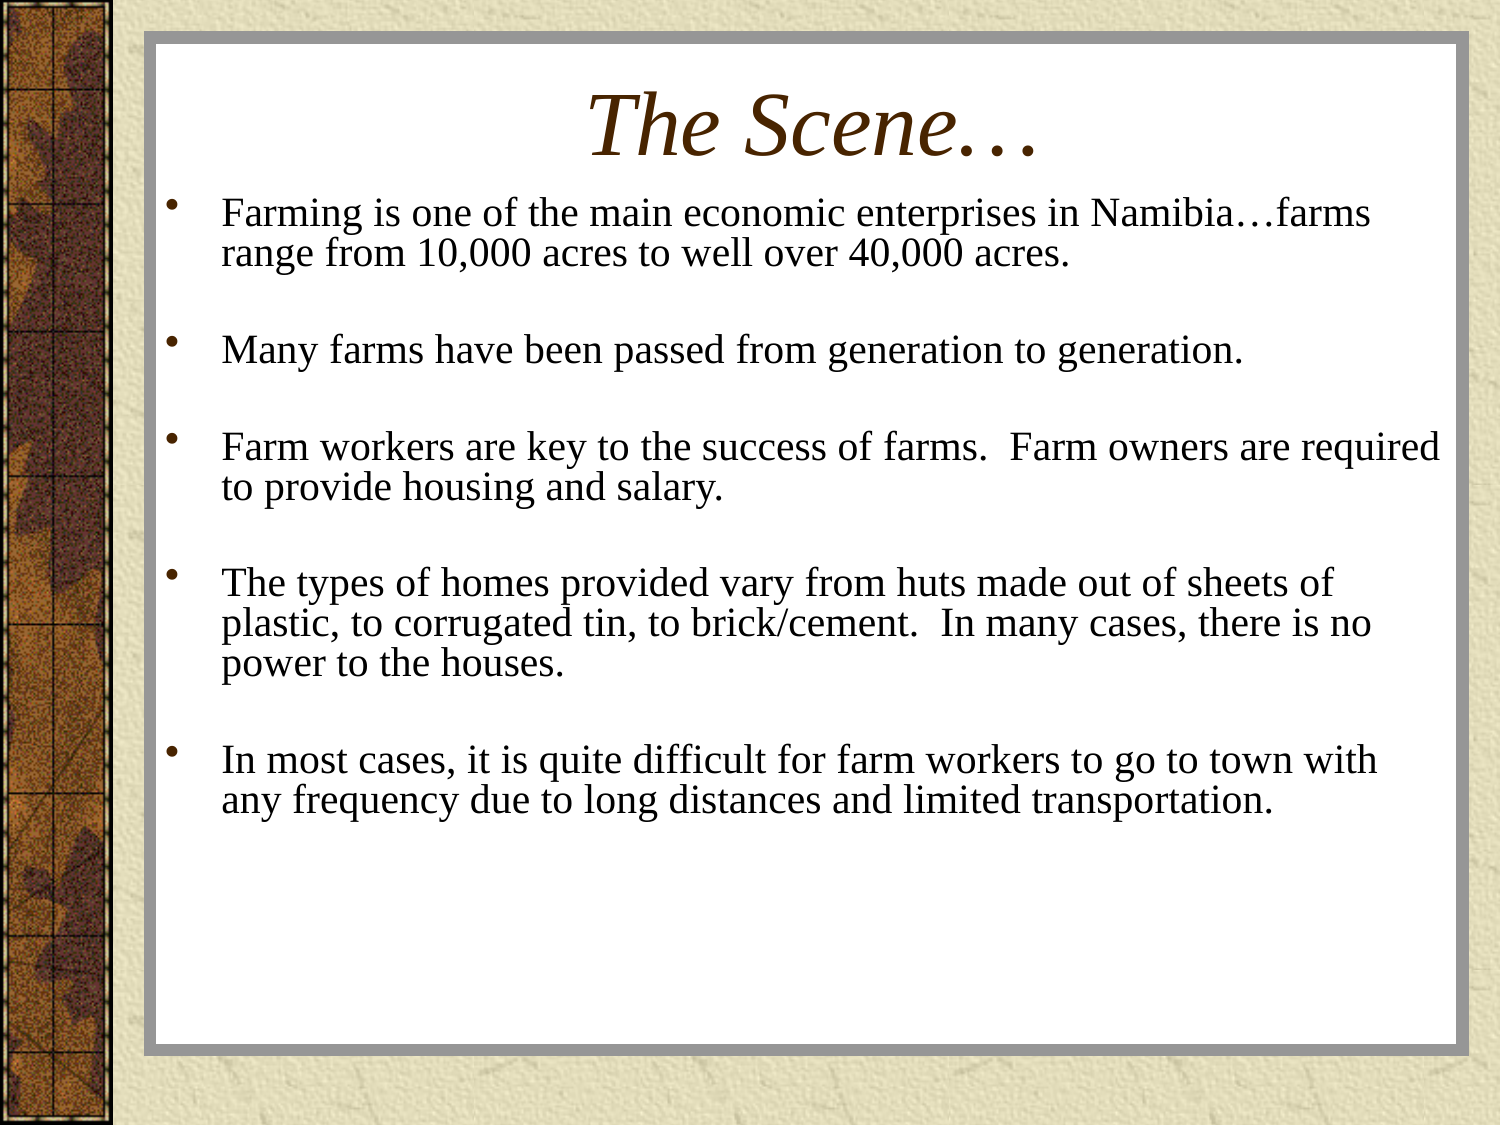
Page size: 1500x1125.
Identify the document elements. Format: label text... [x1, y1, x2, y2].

title The Scene… [174, 24, 1451, 187]
picture [0, 0, 1500, 1125]
list Farming is one of the main economic enterprises in Namibia…farms range from 10,000 acres to well over 40,000 acres. Many farms have been passed from generation to generation. Farm workers are key to the success of farms. Farm owners are required to provide housing and salary. The types of homes provided vary from huts made out of sheets of plastic, to corrugated tin, to brick/cement. In many cases, there is no power to the houses. In most cases, it is quite difficult for farm workers to go to town with any frequency due to long distances and limited transportation. [149, 187, 1463, 1038]
